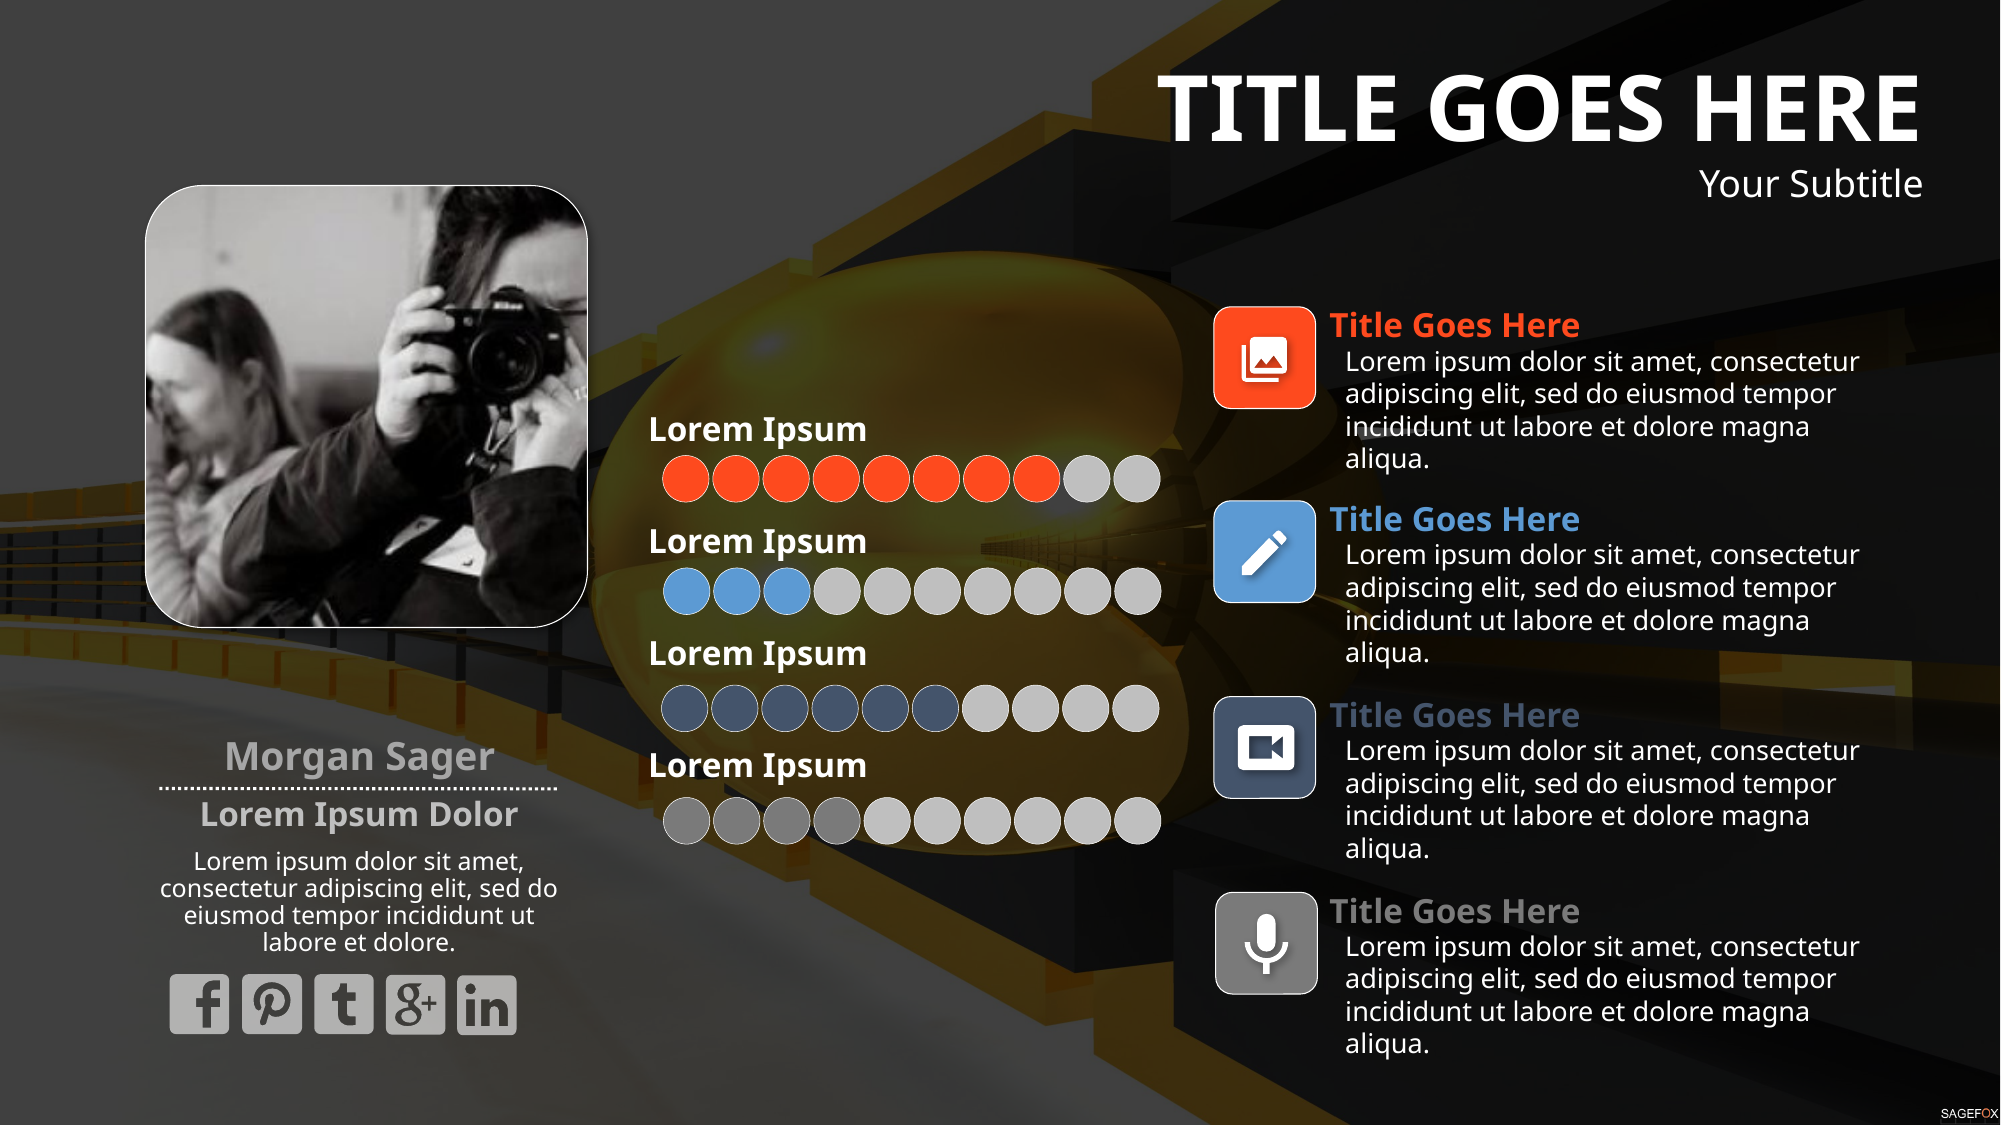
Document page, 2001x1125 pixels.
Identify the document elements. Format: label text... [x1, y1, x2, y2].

text_box Lorem Ipsum [633, 624, 883, 680]
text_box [662, 455, 1161, 503]
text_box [663, 797, 1161, 845]
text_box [1345, 304, 1875, 443]
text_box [661, 685, 1160, 732]
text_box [1215, 892, 1318, 995]
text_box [1345, 498, 1875, 637]
list Morgan Sager [184, 736, 535, 779]
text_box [1213, 696, 1316, 799]
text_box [1213, 306, 1316, 409]
picture [0, 0, 2001, 1125]
list Lorem ipsum dolor sit amet, consectetur adipiscing elit, sed do eiusmod tempor incididunt ut labore et dolore. [159, 848, 560, 962]
list Lorem Ipsum Dolor [184, 794, 535, 837]
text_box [1213, 500, 1316, 603]
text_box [1345, 693, 1875, 833]
text_box TITLE GOES HERE Your Subtitle [1035, 42, 1939, 212]
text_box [169, 974, 517, 1036]
text_box Lorem Ipsum [633, 401, 883, 456]
text_box Lorem Ipsum [633, 736, 883, 792]
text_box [1345, 889, 1875, 1028]
text_box Lorem Ipsum [633, 512, 883, 568]
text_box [663, 567, 1162, 615]
